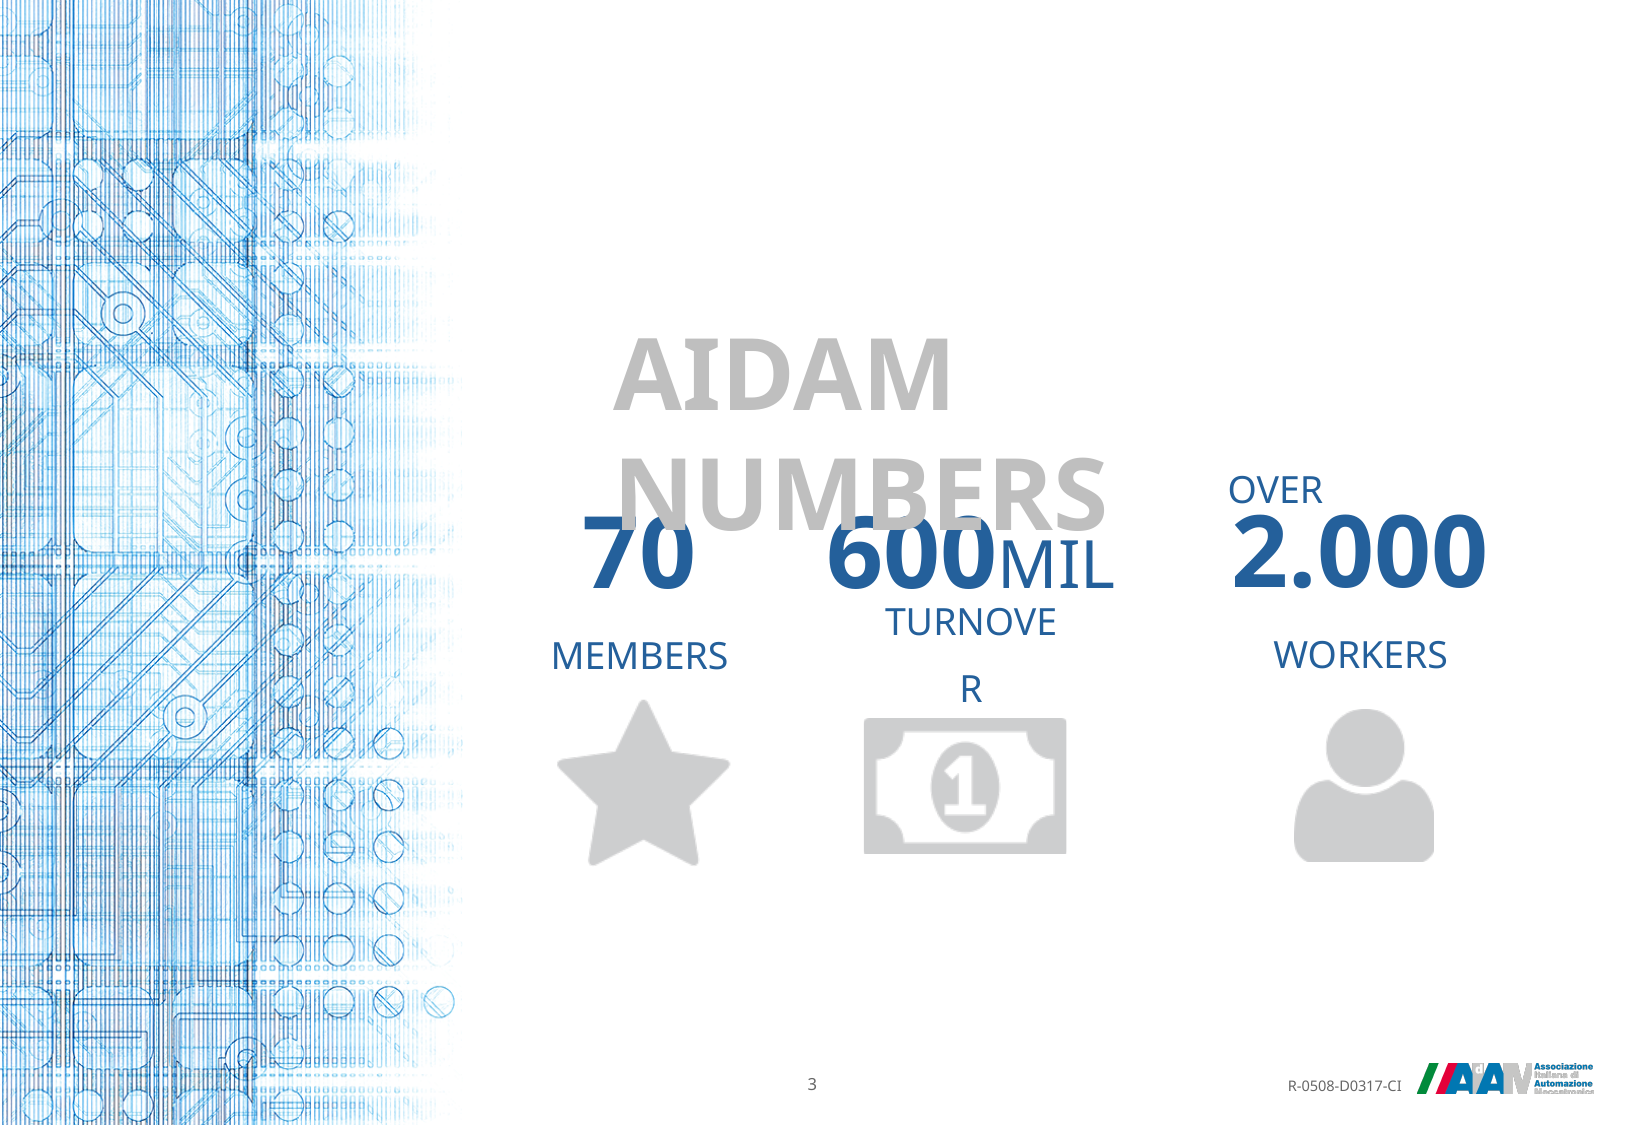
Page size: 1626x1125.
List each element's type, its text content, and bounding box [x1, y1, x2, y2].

text_box AIDAM NUMBERS [598, 183, 1434, 558]
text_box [1196, 435, 1525, 683]
footer R-0508-D0317-CI [1112, 1071, 1417, 1103]
slide_number 3 [685, 1066, 940, 1093]
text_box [533, 480, 745, 683]
picture [0, 0, 483, 1125]
picture [541, 682, 1067, 935]
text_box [807, 480, 1135, 683]
picture [1293, 709, 1435, 862]
